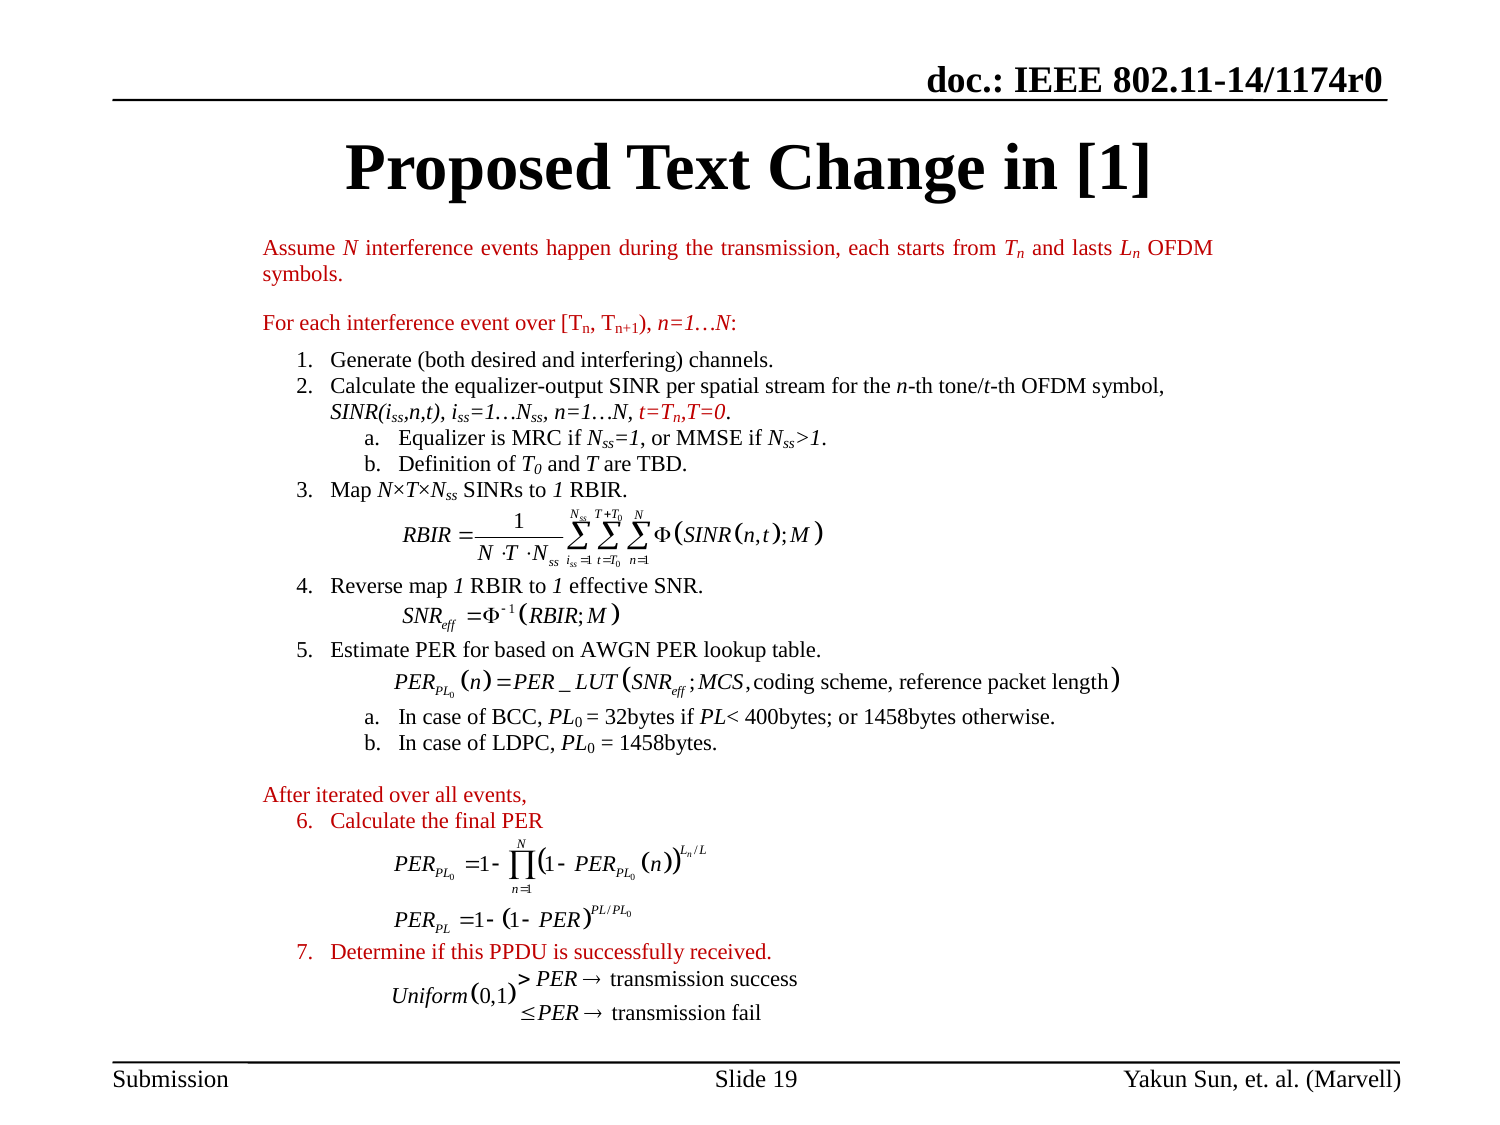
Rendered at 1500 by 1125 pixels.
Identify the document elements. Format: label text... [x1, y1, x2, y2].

title Proposed Text Change in [1] [112, 112, 1388, 213]
slide_number Slide 19 [712, 1064, 800, 1093]
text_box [262, 212, 1283, 1056]
footer Yakun Sun, et. al. (Marvell) [1119, 1062, 1402, 1093]
